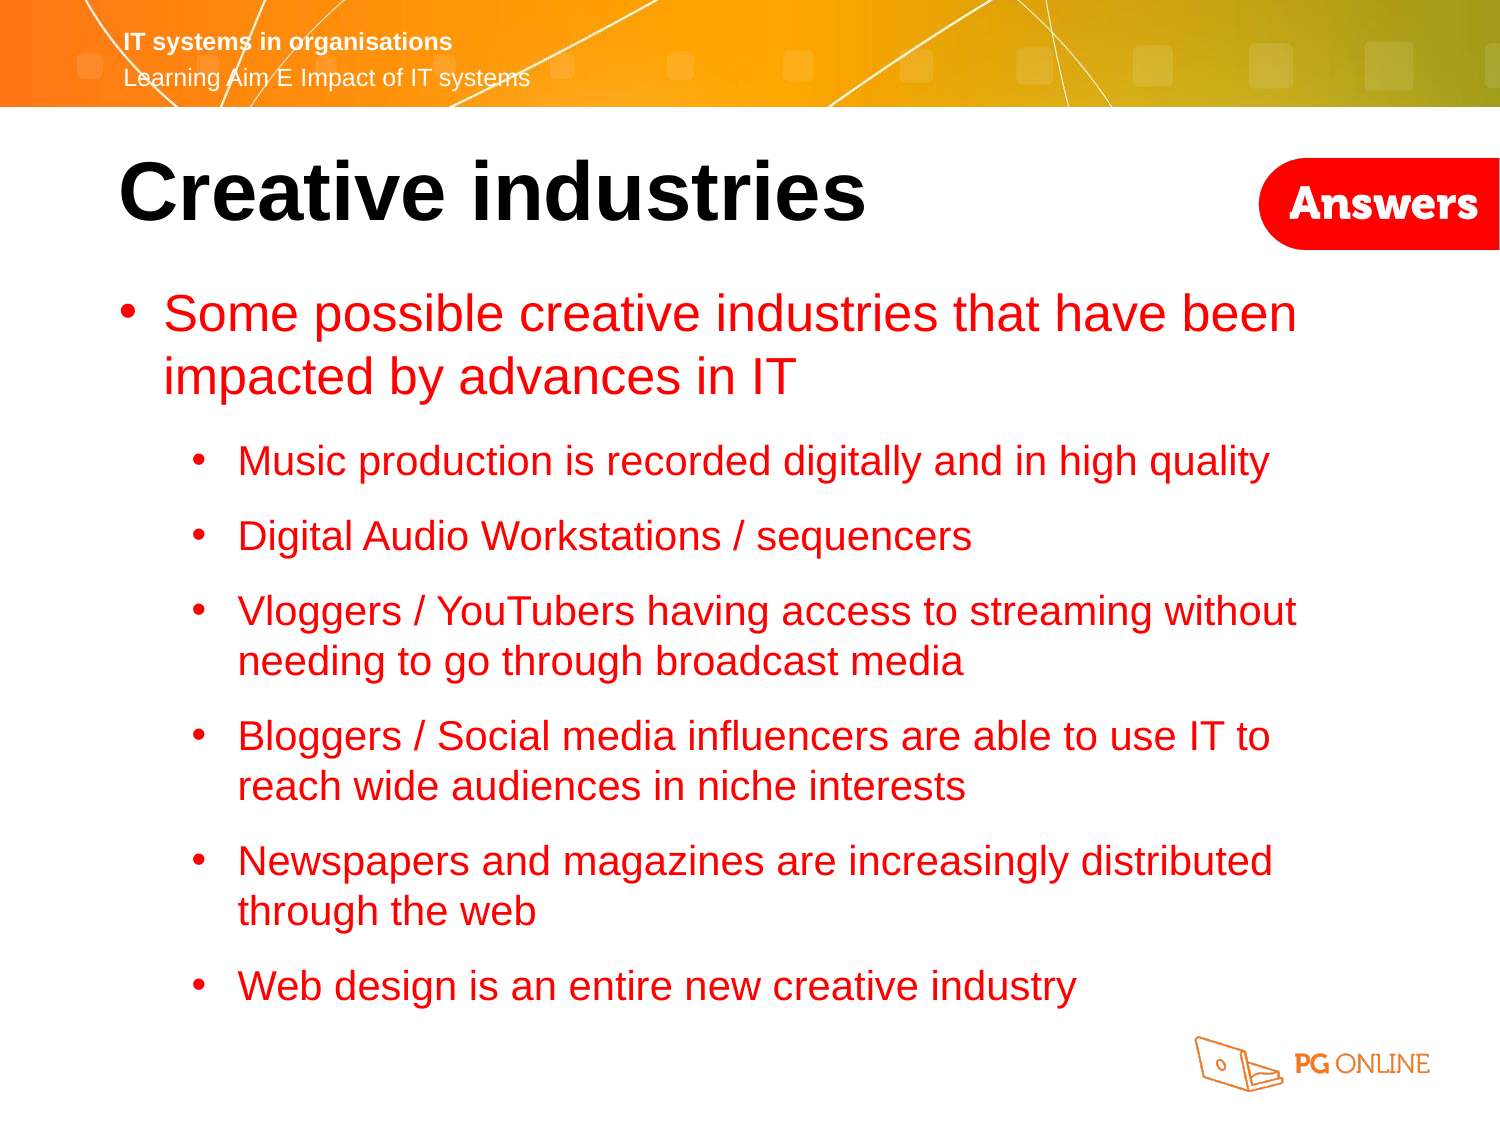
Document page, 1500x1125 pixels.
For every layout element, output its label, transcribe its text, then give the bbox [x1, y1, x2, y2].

picture [0, 0, 1500, 107]
picture [1194, 1036, 1430, 1092]
picture [1401, 158, 1500, 250]
list Some possible creative industries that have been impacted by advances in IT Music production is recorded digitally and in high quality Digital Audio Workstations / sequencers Vloggers / YouTubers having access to streaming without needing to go through broadcast media Bloggers / Social media influencers are able to use IT to reach wide audiences in niche interests Newspapers and magazines are increasingly distributed through the web Web design is an entire new creative industry [118, 279, 1398, 847]
list Creative industries [118, 148, 1401, 259]
